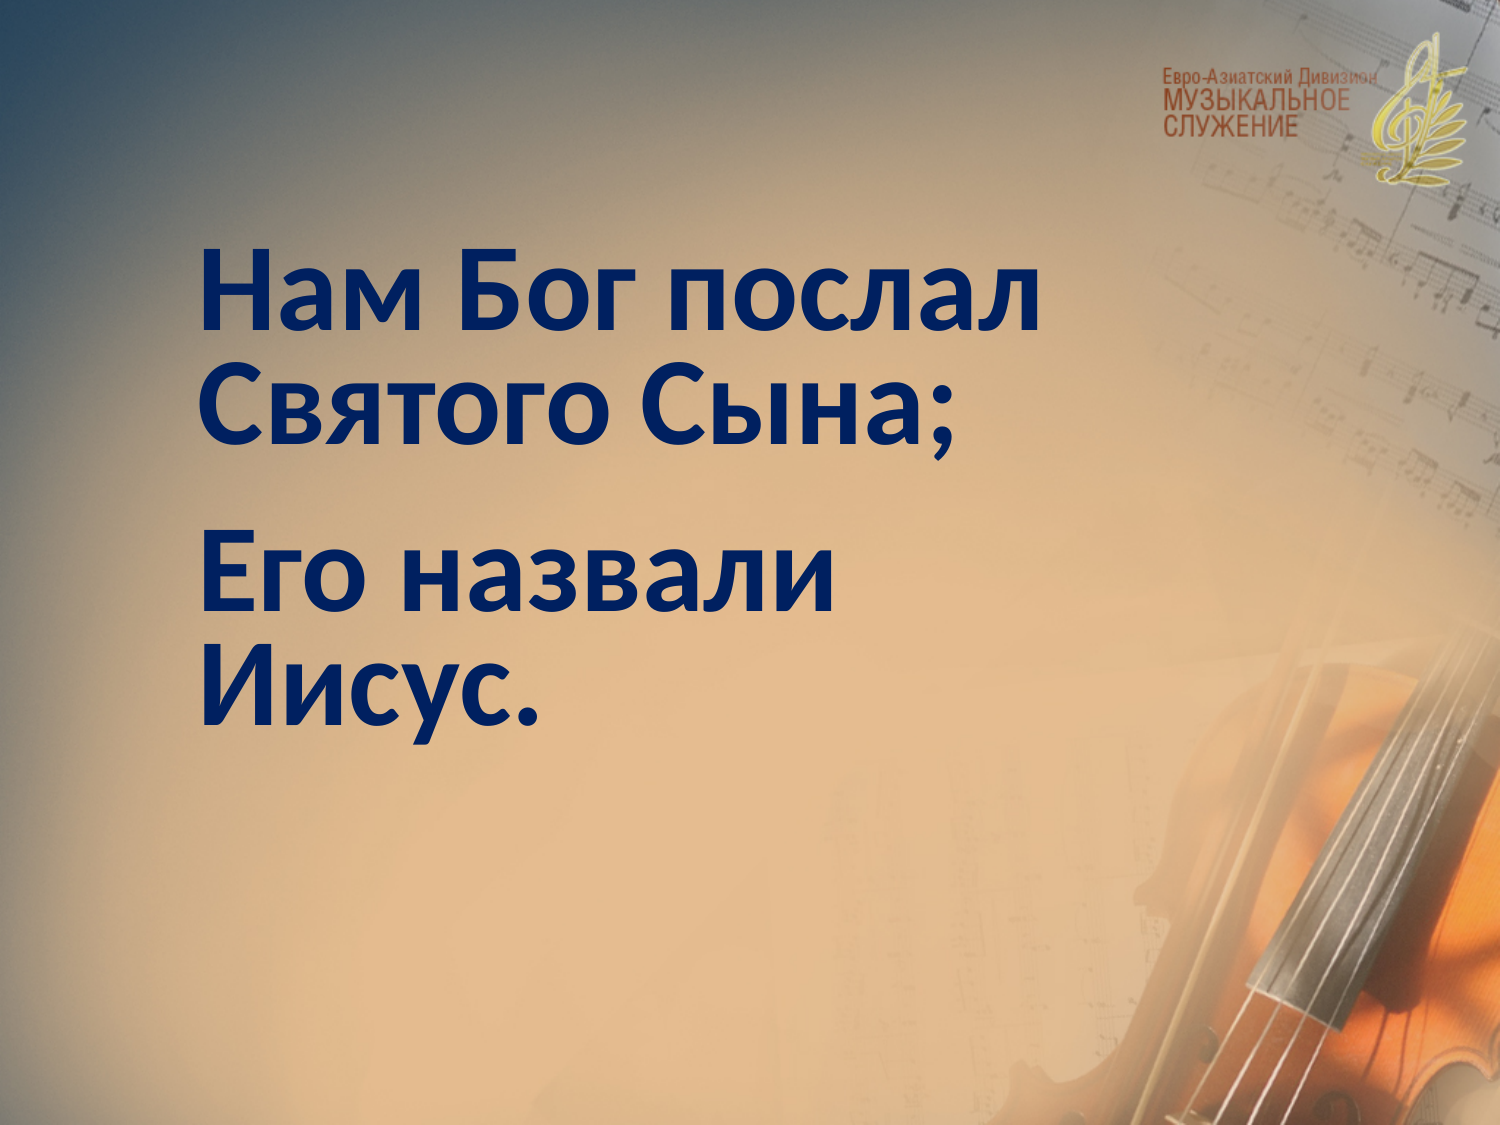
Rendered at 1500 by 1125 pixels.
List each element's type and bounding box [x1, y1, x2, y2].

list [0, 0, 1500, 1125]
